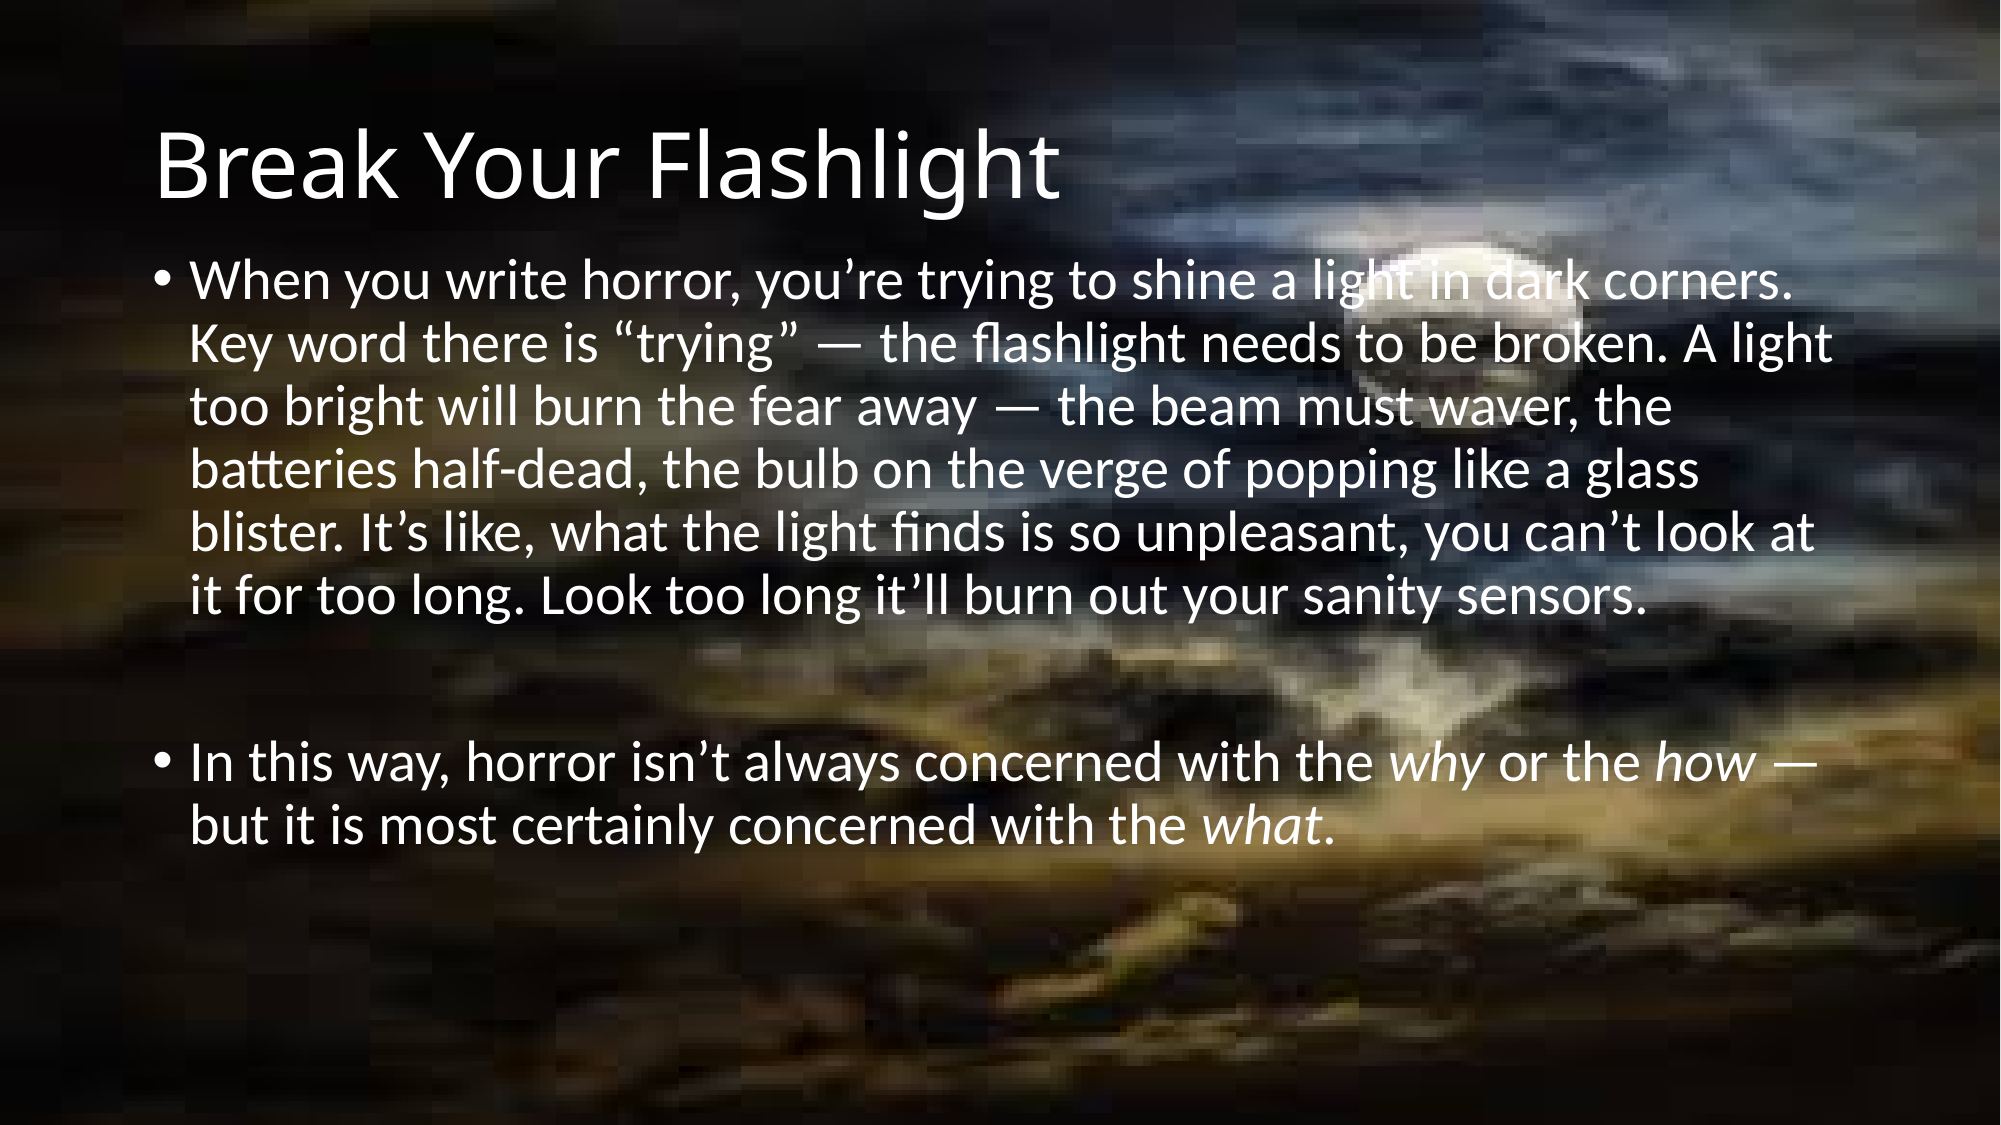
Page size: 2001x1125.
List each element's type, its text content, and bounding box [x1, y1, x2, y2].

list When you write horror, you’re trying to shine a light in dark corners. Key word there is “trying” — the flashlight needs to be broken. A light too bright will burn the fear away — the beam must waver, the batteries half-dead, the bulb on the verge of popping like a glass blister. It’s like, what the light finds is so unpleasant, you can’t look at it for too long. Look too long it’ll burn out your sanity sensors. In this way, horror isn’t always concerned with the why or the how — but it is most certainly concerned with the what. [137, 241, 1863, 1014]
title Break Your Flashlight [137, 59, 1863, 241]
picture [0, 0, 2001, 1125]
